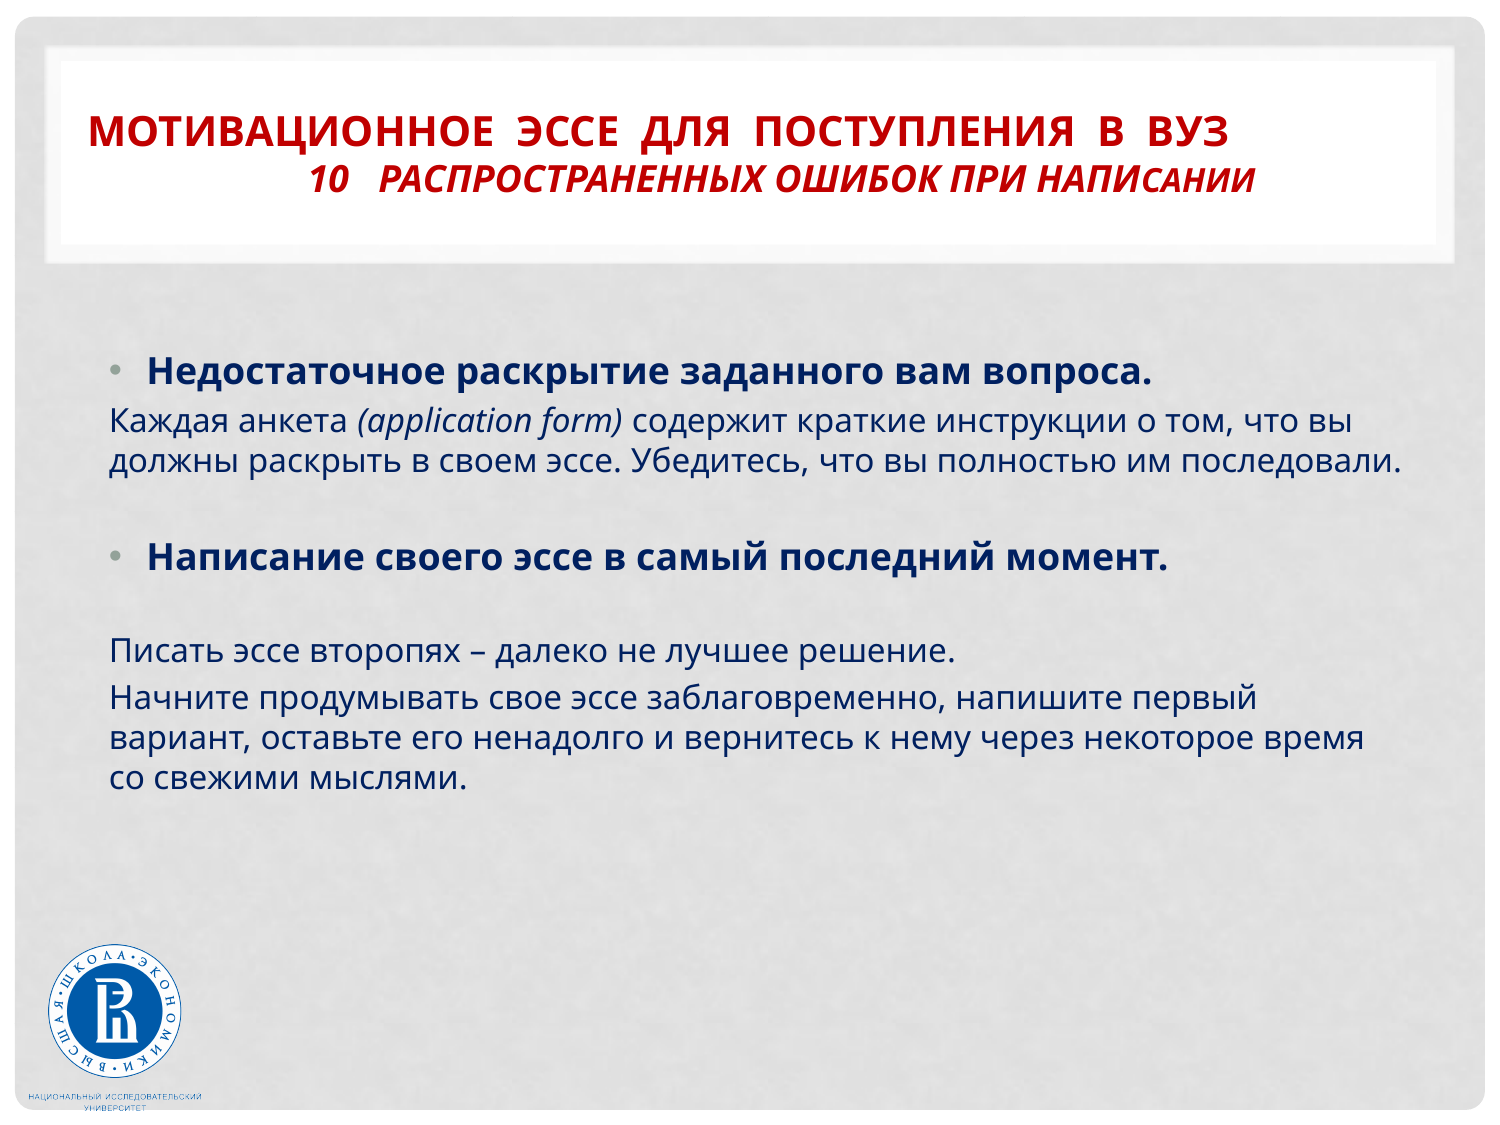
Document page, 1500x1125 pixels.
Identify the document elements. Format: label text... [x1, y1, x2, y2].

title Мотивационное эссе для поступления в вуз 10 распространенных ошибок при написании [69, 66, 1425, 238]
picture [29, 944, 201, 1111]
list Недостаточное раскрытие заданного вам вопроса. Каждая анкета (application form) содержит краткие инструкции о том, что вы должны раскрыть в своем эссе. Убедитесь, что вы полностью им последовали. Написание своего эссе в самый последний момент. Писать эссе второпях – далеко не лучшее решение. Начните продумывать свое эссе заблаговременно, напишите первый вариант, оставьте его ненадолго и вернитесь к нему через некоторое время со свежими мыслями. [75, 287, 1425, 1005]
